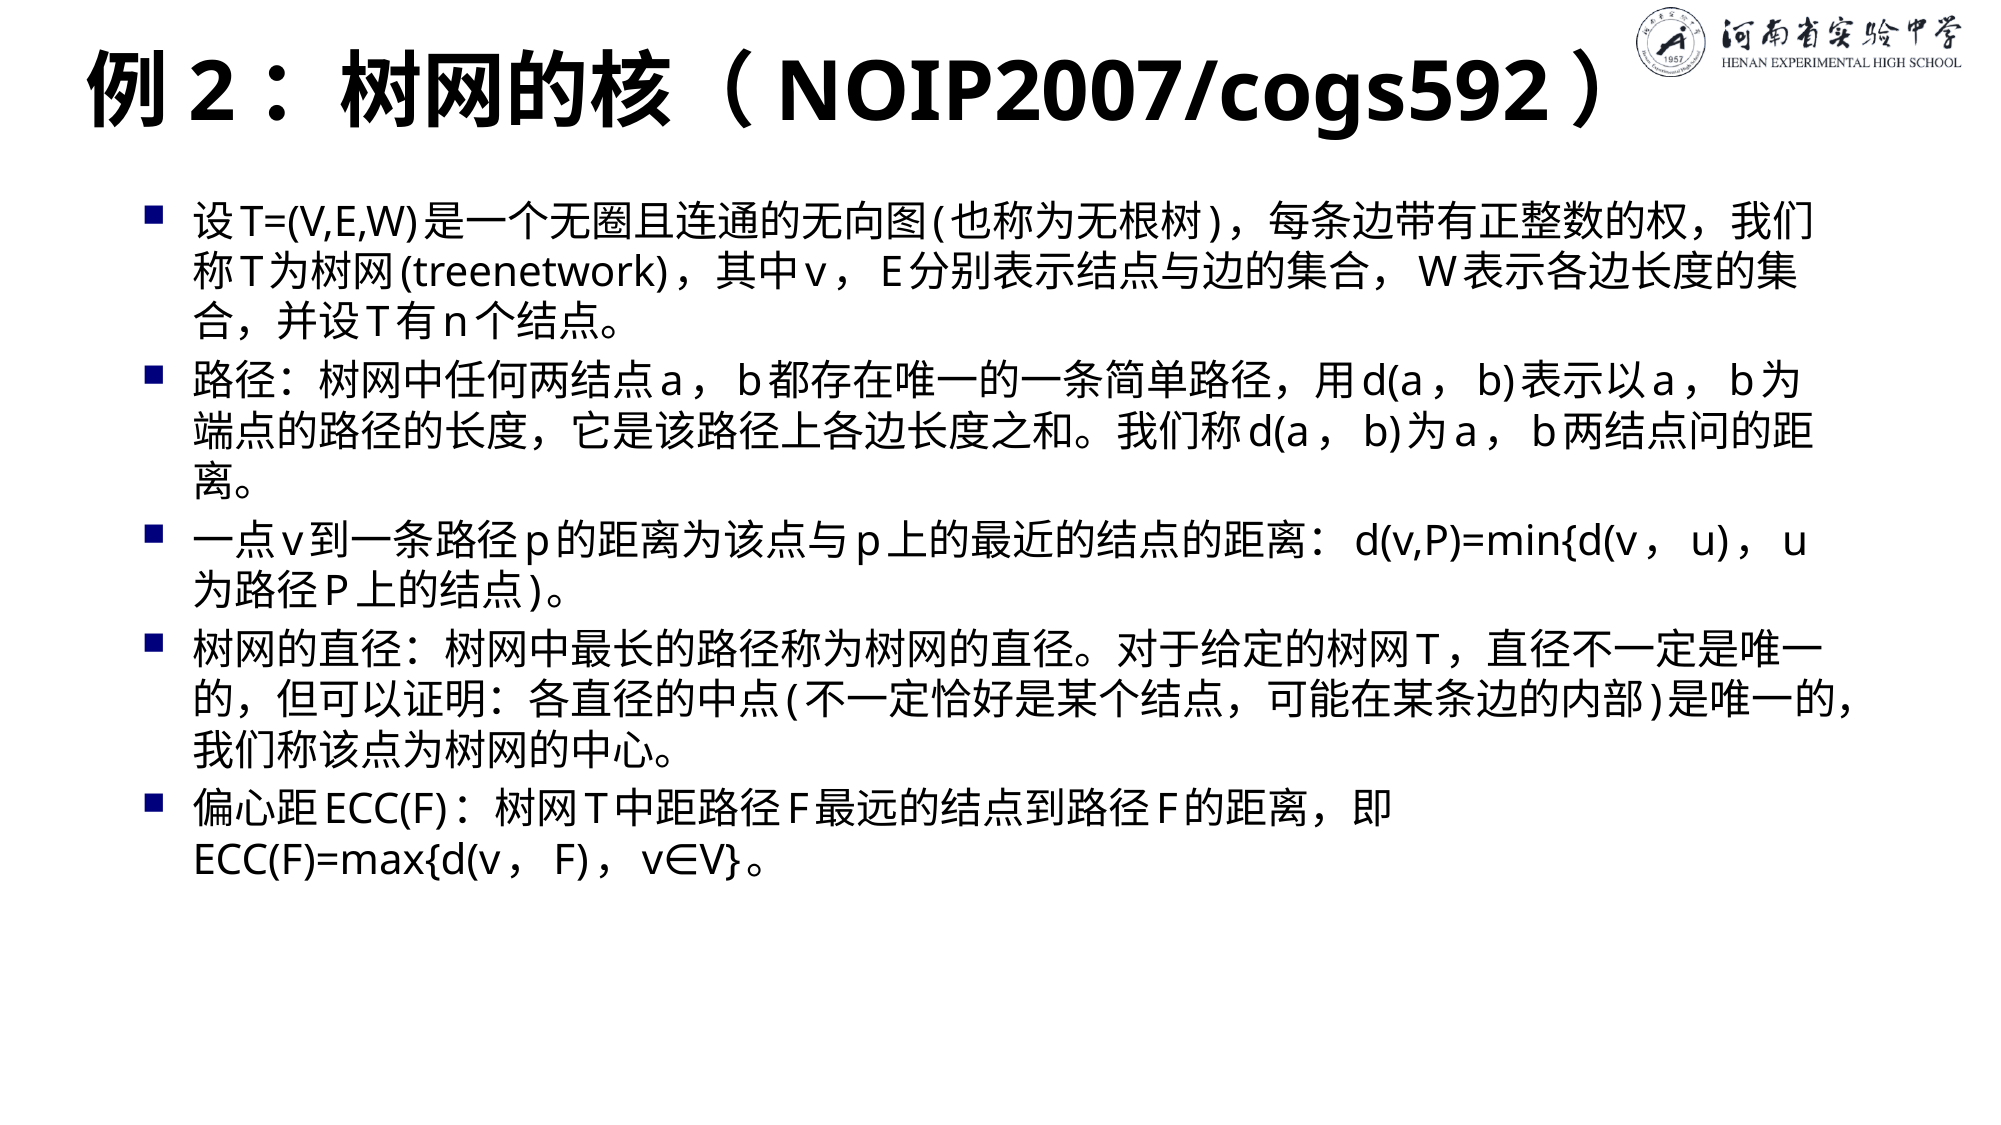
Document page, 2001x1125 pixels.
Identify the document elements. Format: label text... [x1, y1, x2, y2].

list 设T=(V,E,W)是一个无圈且连通的无向图(也称为无根树)，每条边带有正整数的权，我们称T为树网(treenetwork)，其中v，E分别表示结点与边的集合，W表示各边长度的集合，并设T有n个结点。 路径：树网中任何两结点a，b都存在唯一的一条简单路径，用d(a，b)表示以a，b为端点的路径的长度，它是该路径上各边长度之和。我们称d(a，b)为a，b两结点问的距离。 一点v到一条路径p的距离为该点与p上的最近的结点的距离：d(v,P)=min{d(v，u)，u为路径P上的结点)。 树网的直径：树网中最长的路径称为树网的直径。对于给定的树网T，直径不一定是唯一的，但可以证明：各直径的中点(不一定恰好是某个结点，可能在某条边的内部)是唯一的，我们称该点为树网的中心。 偏心距ECC(F)：树网T中距路径F最远的结点到路径F的距离，即 ECC(F)=max{d(v，F)，v∈V}。 [127, 186, 1852, 901]
title 例2：树网的核（NOIP2007/cogs592） [70, 16, 1931, 159]
